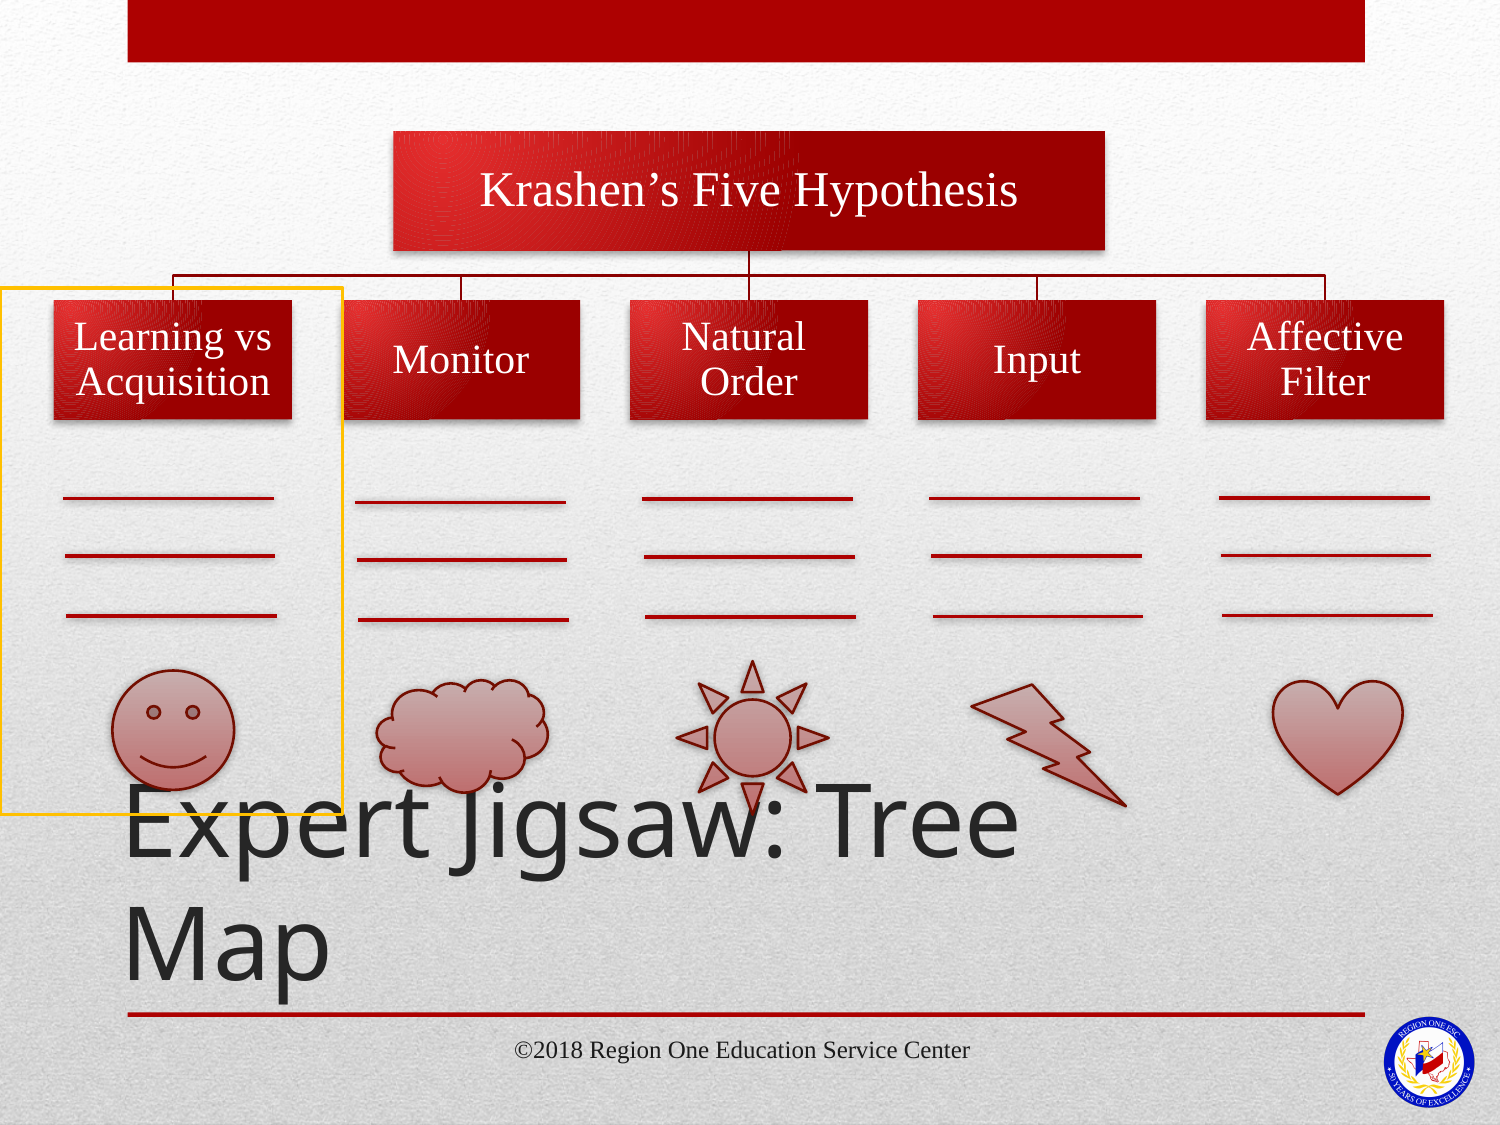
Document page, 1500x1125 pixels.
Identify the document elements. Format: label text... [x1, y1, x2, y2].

text_box [375, 732, 550, 794]
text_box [62, 496, 1434, 621]
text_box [53, 0, 1446, 723]
text_box [740, 782, 765, 817]
text_box [675, 732, 709, 751]
text_box [697, 761, 730, 794]
text_box [1006, 732, 1128, 808]
picture [1382, 1015, 1476, 1108]
text_box [775, 761, 808, 794]
footer ©2018 Region One Education Service Center [342, 1018, 1143, 1079]
text_box [0, 286, 344, 816]
text_box [713, 732, 792, 778]
text_box [796, 732, 831, 751]
text_box [1275, 732, 1400, 796]
title Expert Jigsaw: Tree Map [105, 745, 1218, 1009]
